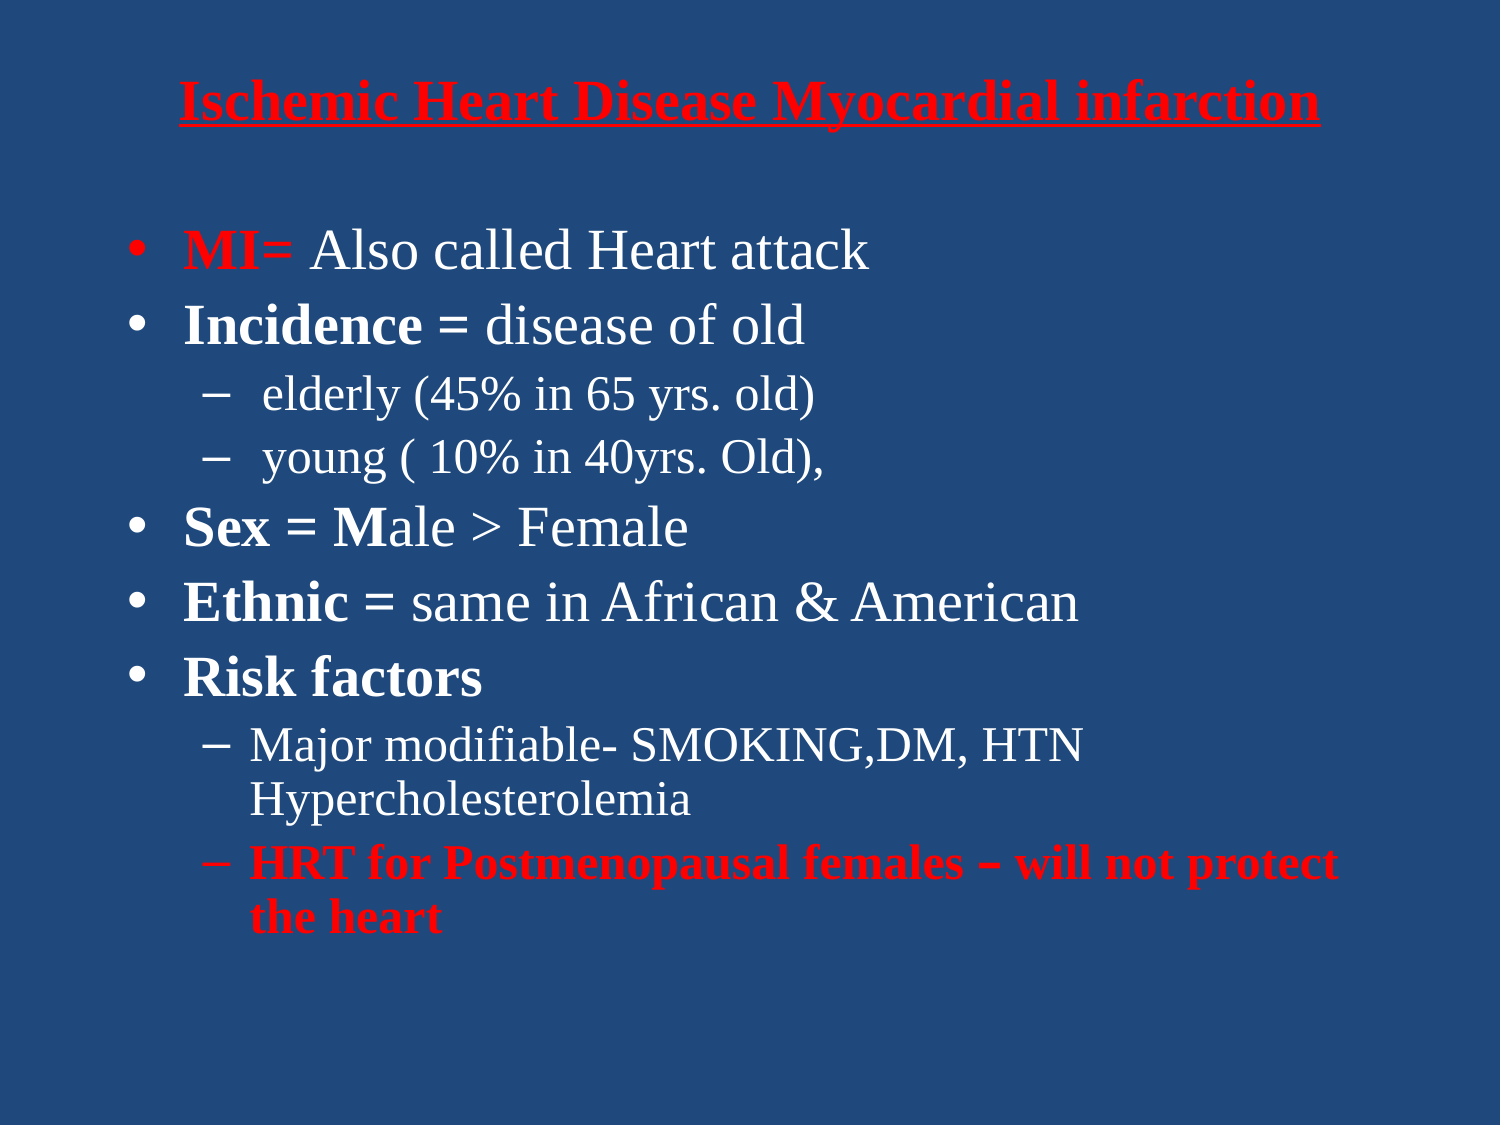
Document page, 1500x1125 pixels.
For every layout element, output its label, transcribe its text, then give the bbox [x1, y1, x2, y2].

list Ischemic Heart Disease Myocardial infarction MI= Also called Heart attack Incidence = disease of old elderly (45% in 65 yrs. old) young ( 10% in 40yrs. Old), Sex = Male > Female Ethnic = same in African & American Risk factors Major modifiable- SMOKING,DM, HTN Hypercholesterolemia HRT for Postmenopausal females – will not protect the heart [112, 62, 1388, 938]
